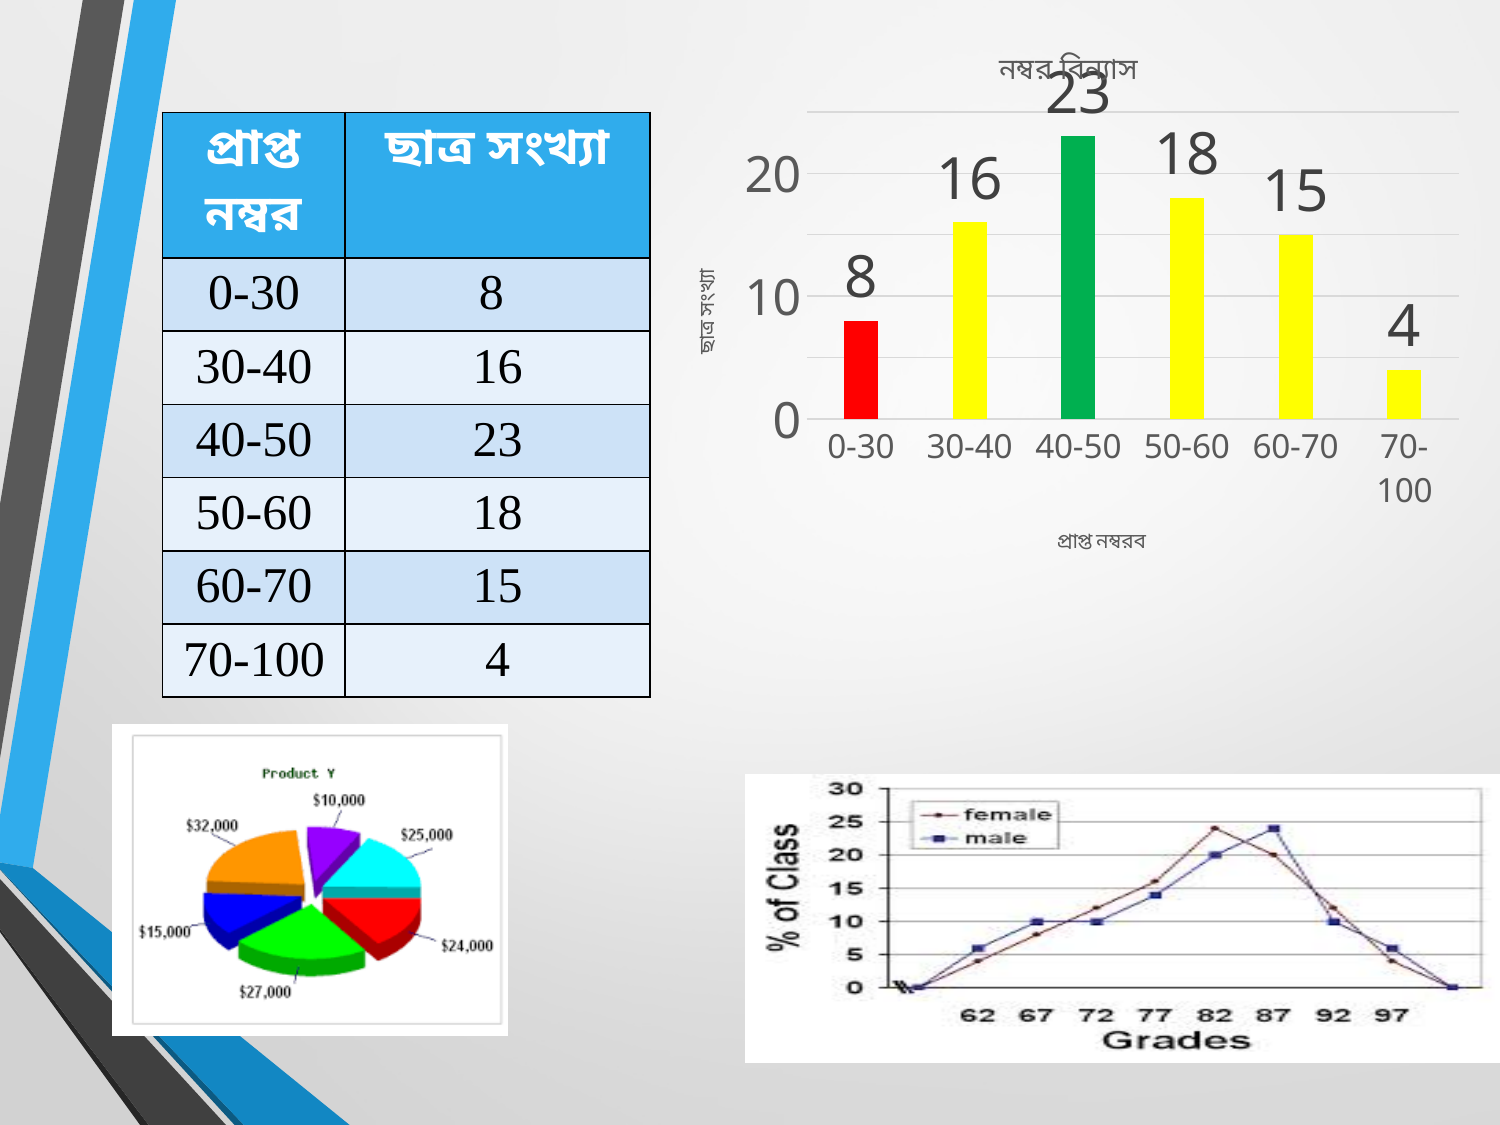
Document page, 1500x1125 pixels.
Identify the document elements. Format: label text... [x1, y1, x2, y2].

table_cell 30-40 [163, 332, 344, 404]
table_cell 15 [346, 552, 649, 623]
picture [112, 724, 508, 1037]
table_cell 4 [346, 625, 649, 696]
picture [745, 774, 1500, 1063]
table_cell 23 [346, 405, 649, 477]
table_header প্রাপ্ত নম্বর [163, 113, 344, 257]
table_cell 70-100 [163, 625, 344, 696]
table_cell 16 [346, 332, 649, 404]
chart [662, 24, 1476, 588]
table_cell 50-60 [163, 478, 344, 550]
table_cell 18 [346, 478, 649, 550]
table_cell 0-30 [163, 259, 344, 330]
table_cell 8 [346, 259, 649, 330]
table_cell 40-50 [163, 405, 344, 477]
table_cell 60-70 [163, 552, 344, 623]
table_header ছাত্র সংখ্যা [346, 113, 649, 257]
